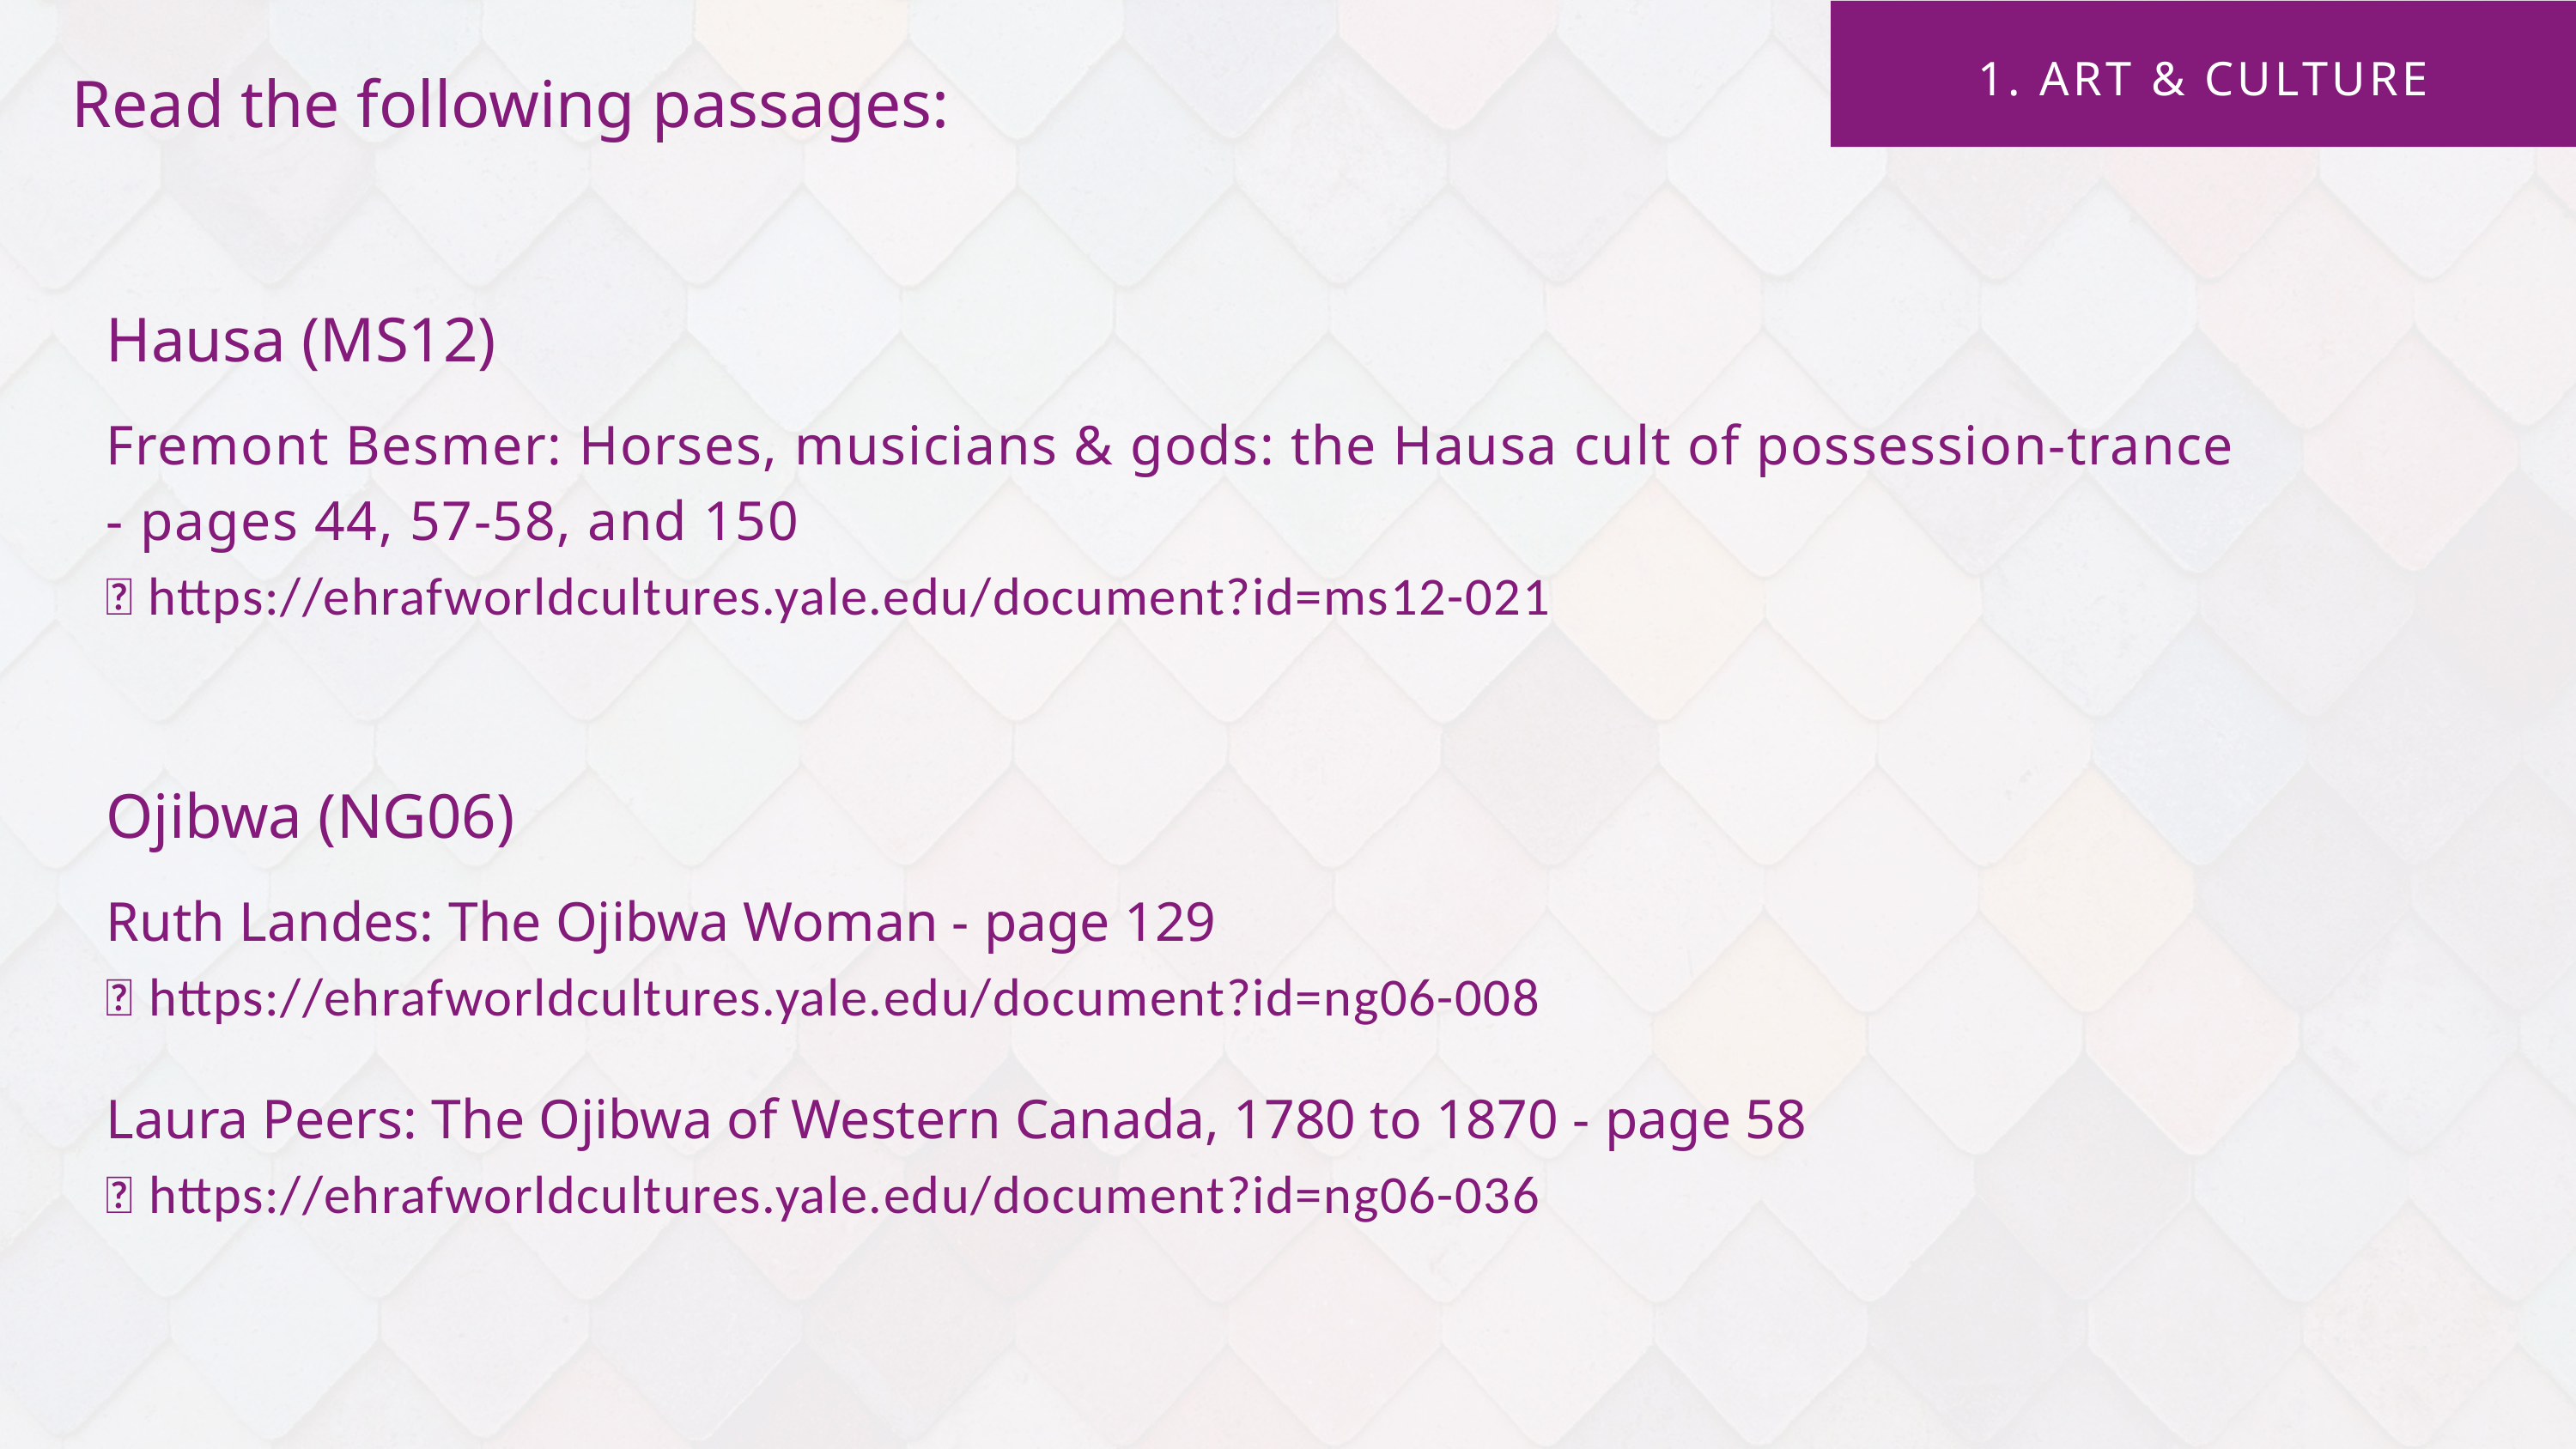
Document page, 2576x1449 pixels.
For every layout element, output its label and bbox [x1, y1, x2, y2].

text_box [1830, 0, 2576, 148]
picture [0, 0, 2576, 1449]
text_box [106, 784, 2348, 1023]
text_box [106, 308, 2432, 622]
